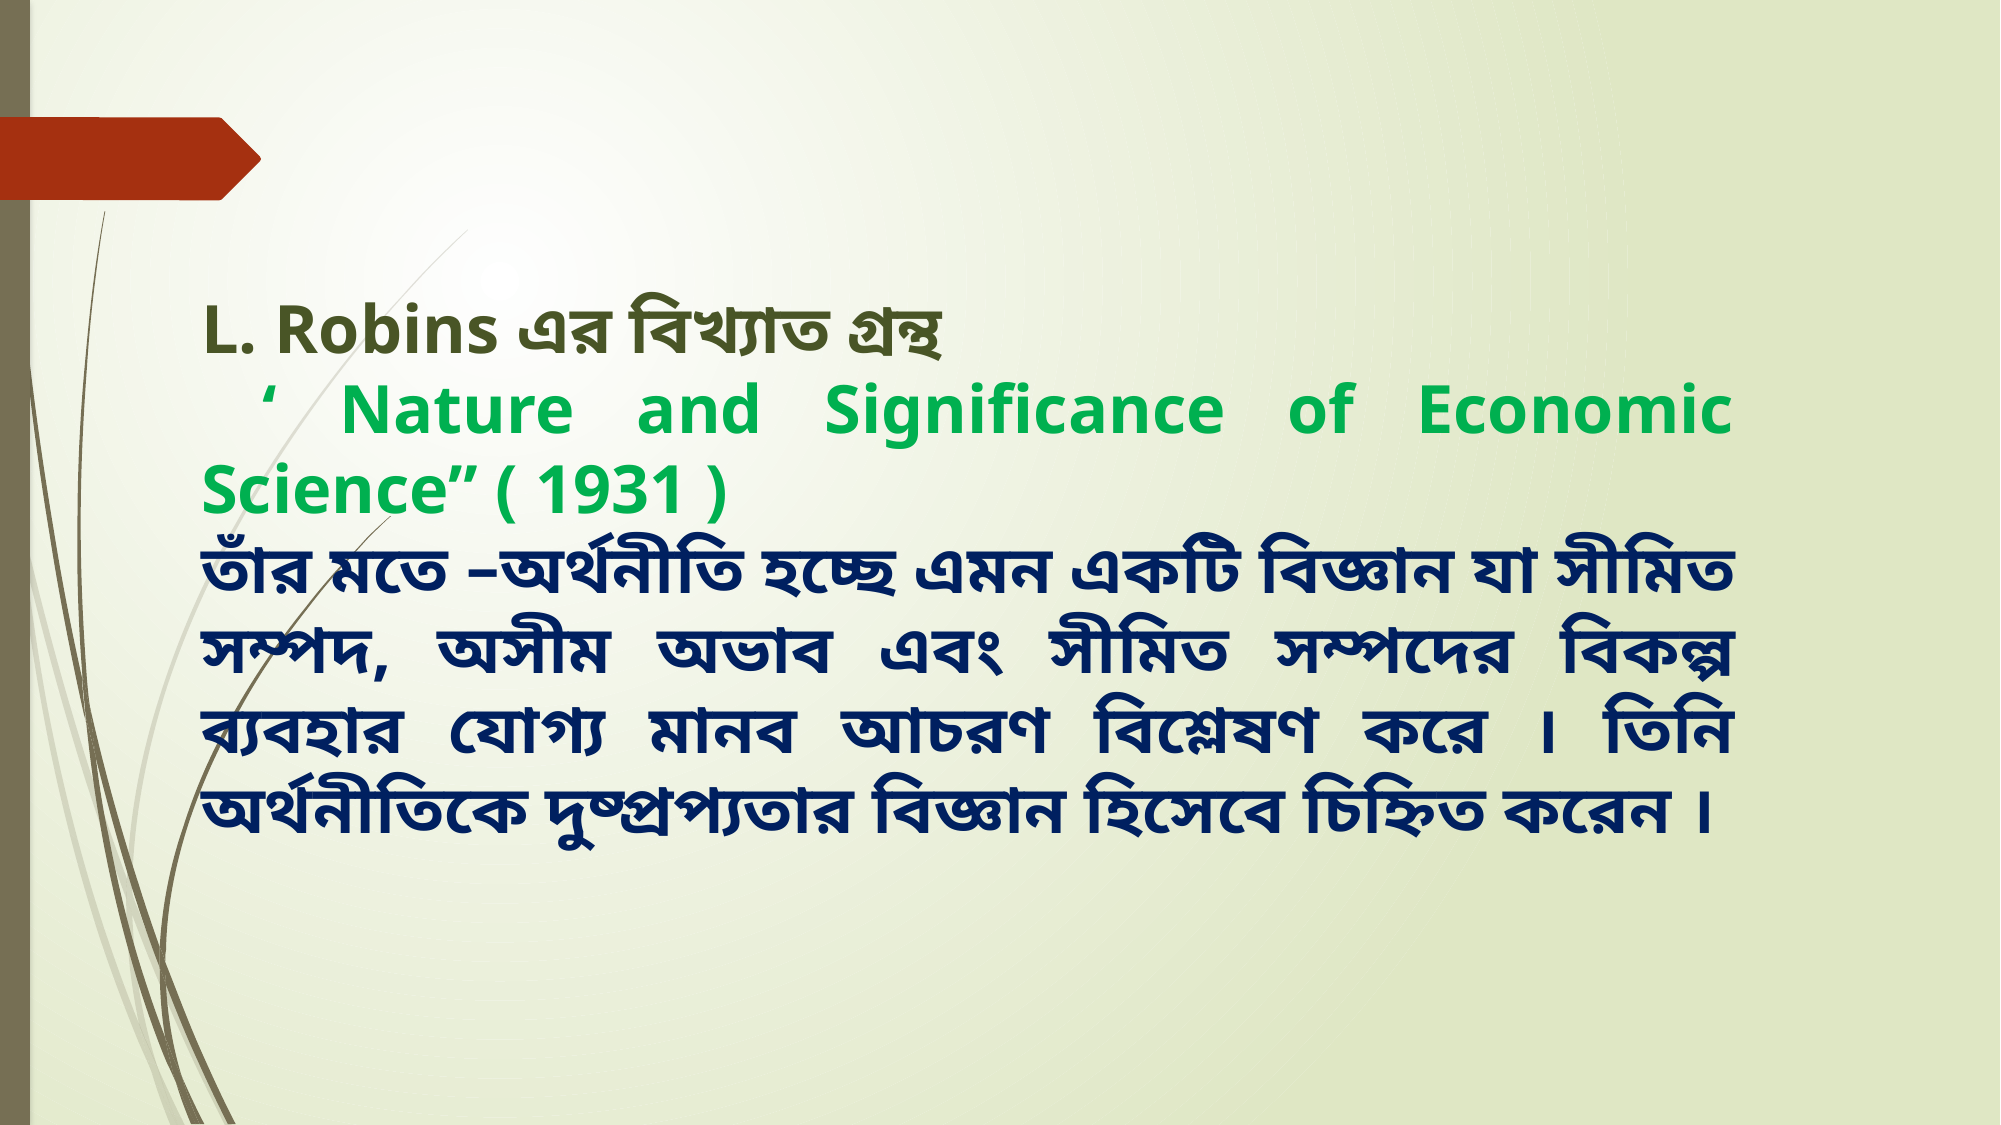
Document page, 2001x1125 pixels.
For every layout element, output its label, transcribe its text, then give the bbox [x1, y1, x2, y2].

text_box L. Robins এর বিখ্যাত গ্রন্থ ‘ Nature and Significance of Economic Science” ( 1931 ) তাঁর মতে –অর্থনীতি হচ্ছে এমন একটি বিজ্ঞান যা সীমিত সম্পদ, অসীম অভাব এবং সীমিত সম্পদের বিকল্প ব্যবহার যোগ্য মানব আচরণ বিশ্লেষণ করে । তিনি অর্থনীতিকে দুষ্প্রপ্যতার বিজ্ঞান হিসেবে চিহ্নিত করেন । [186, 279, 1750, 854]
